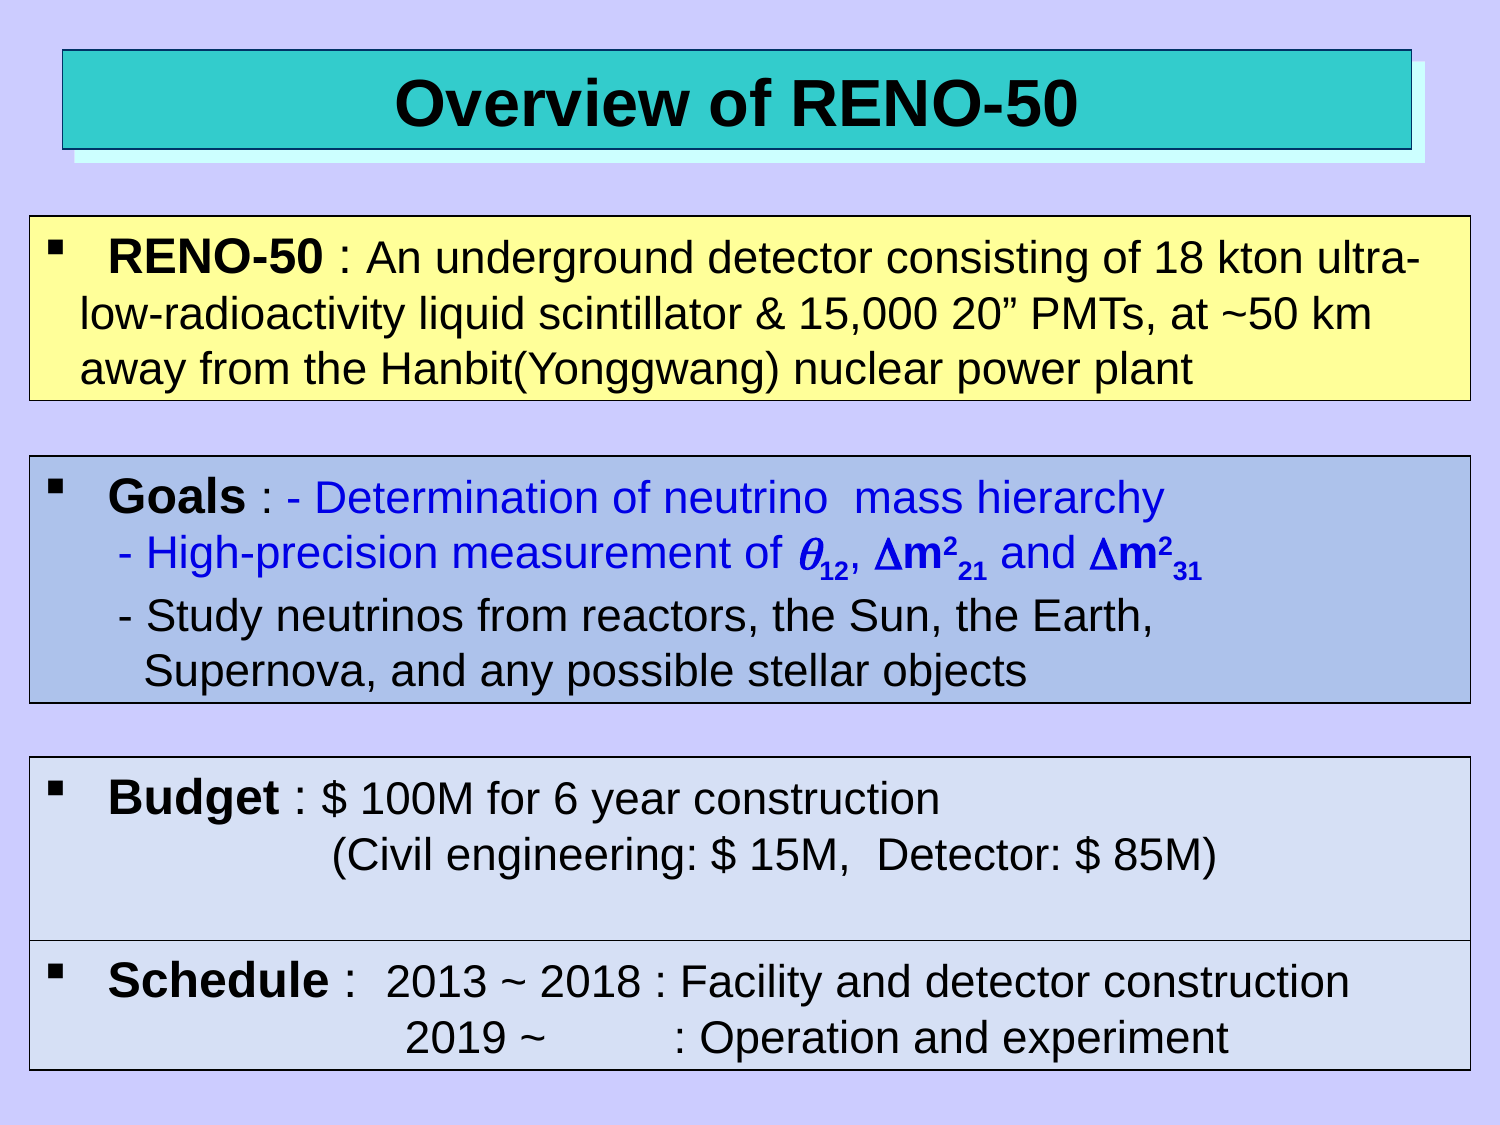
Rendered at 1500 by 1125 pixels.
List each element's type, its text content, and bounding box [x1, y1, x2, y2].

text_box Goals : - Determination of neutrino mass hierarchy - High-precision measurement of q12, Dm221 and Dm231 - Study neutrinos from reactors, the Sun, the Earth, Supernova, and any possible stellar objects [29, 455, 1471, 703]
text_box Schedule : 2013 ~ 2018 : Facility and detector construction 2019 ~ : Operation and experiment [29, 940, 1471, 1071]
text_box RENO-50 : An underground detector consisting of 18 kton ultra- low-radioactivity liquid scintillator & 15,000 20” PMTs, at ~50 km away from the Hanbit(Yonggwang) nuclear power plant [29, 215, 1471, 401]
text_box Budget : $ 100M for 6 year construction (Civil engineering: $ 15M, Detector: $ 85M) [29, 757, 1471, 940]
text_box Overview of RENO-50 [62, 49, 1412, 149]
